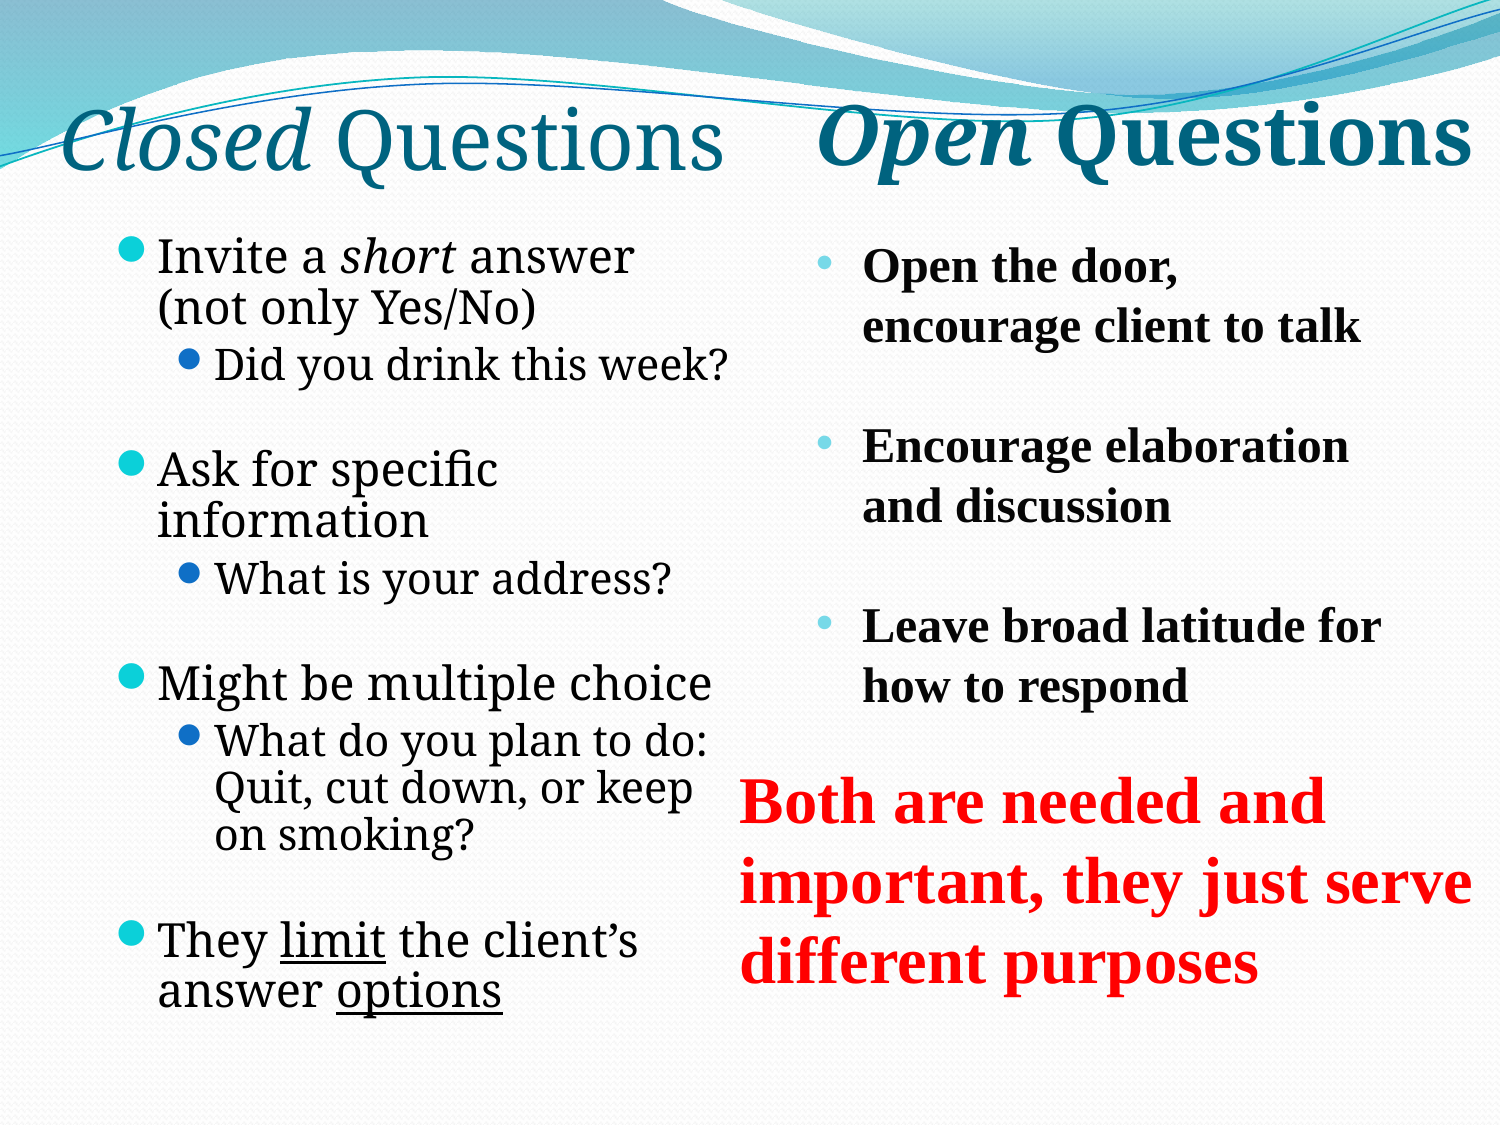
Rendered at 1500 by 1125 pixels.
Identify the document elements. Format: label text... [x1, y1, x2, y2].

text_box Open the door, encourage client to talk Encourage elaboration and discussion Leave broad latitude for how to respond [787, 224, 1425, 720]
text_box Open Questions [799, 75, 1489, 190]
list Invite a short answer (not only Yes/No) Did you drink this week? Ask for specific information What is your address? Might be multiple choice What do you plan to do: Quit, cut down, or keep on smoking? They limit the client’s answer options [99, 224, 751, 1051]
title Closed Questions [37, 62, 1462, 188]
text_box Both are needed and important, they just serve different purposes [725, 749, 1500, 1005]
